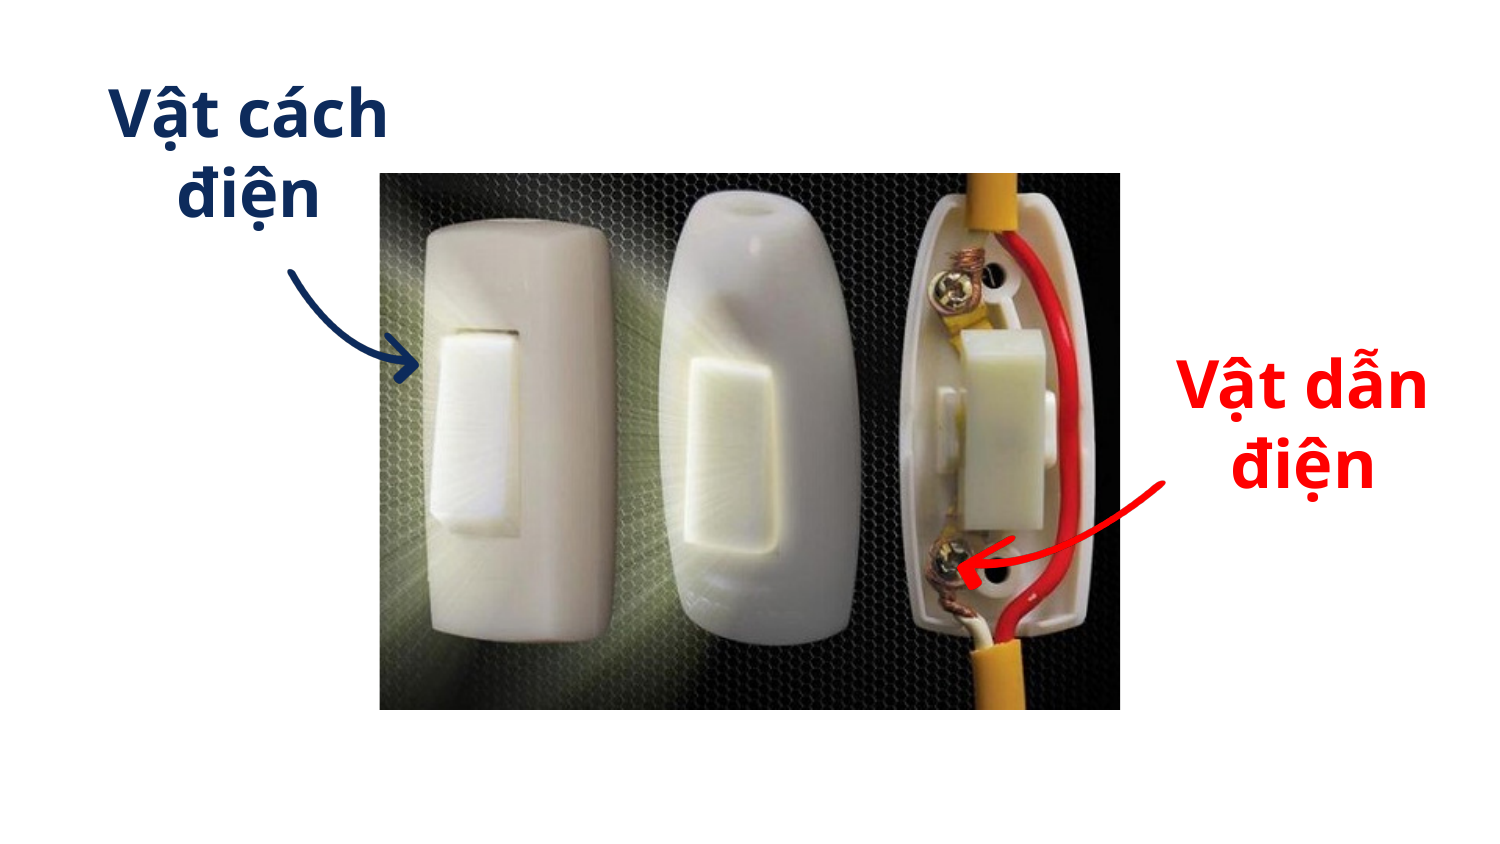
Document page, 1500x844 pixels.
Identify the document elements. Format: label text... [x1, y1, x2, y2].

text_box Vật dẫn điện [1124, 367, 1487, 477]
picture [250, 173, 1196, 711]
text_box Vật cách điện [66, 96, 433, 206]
